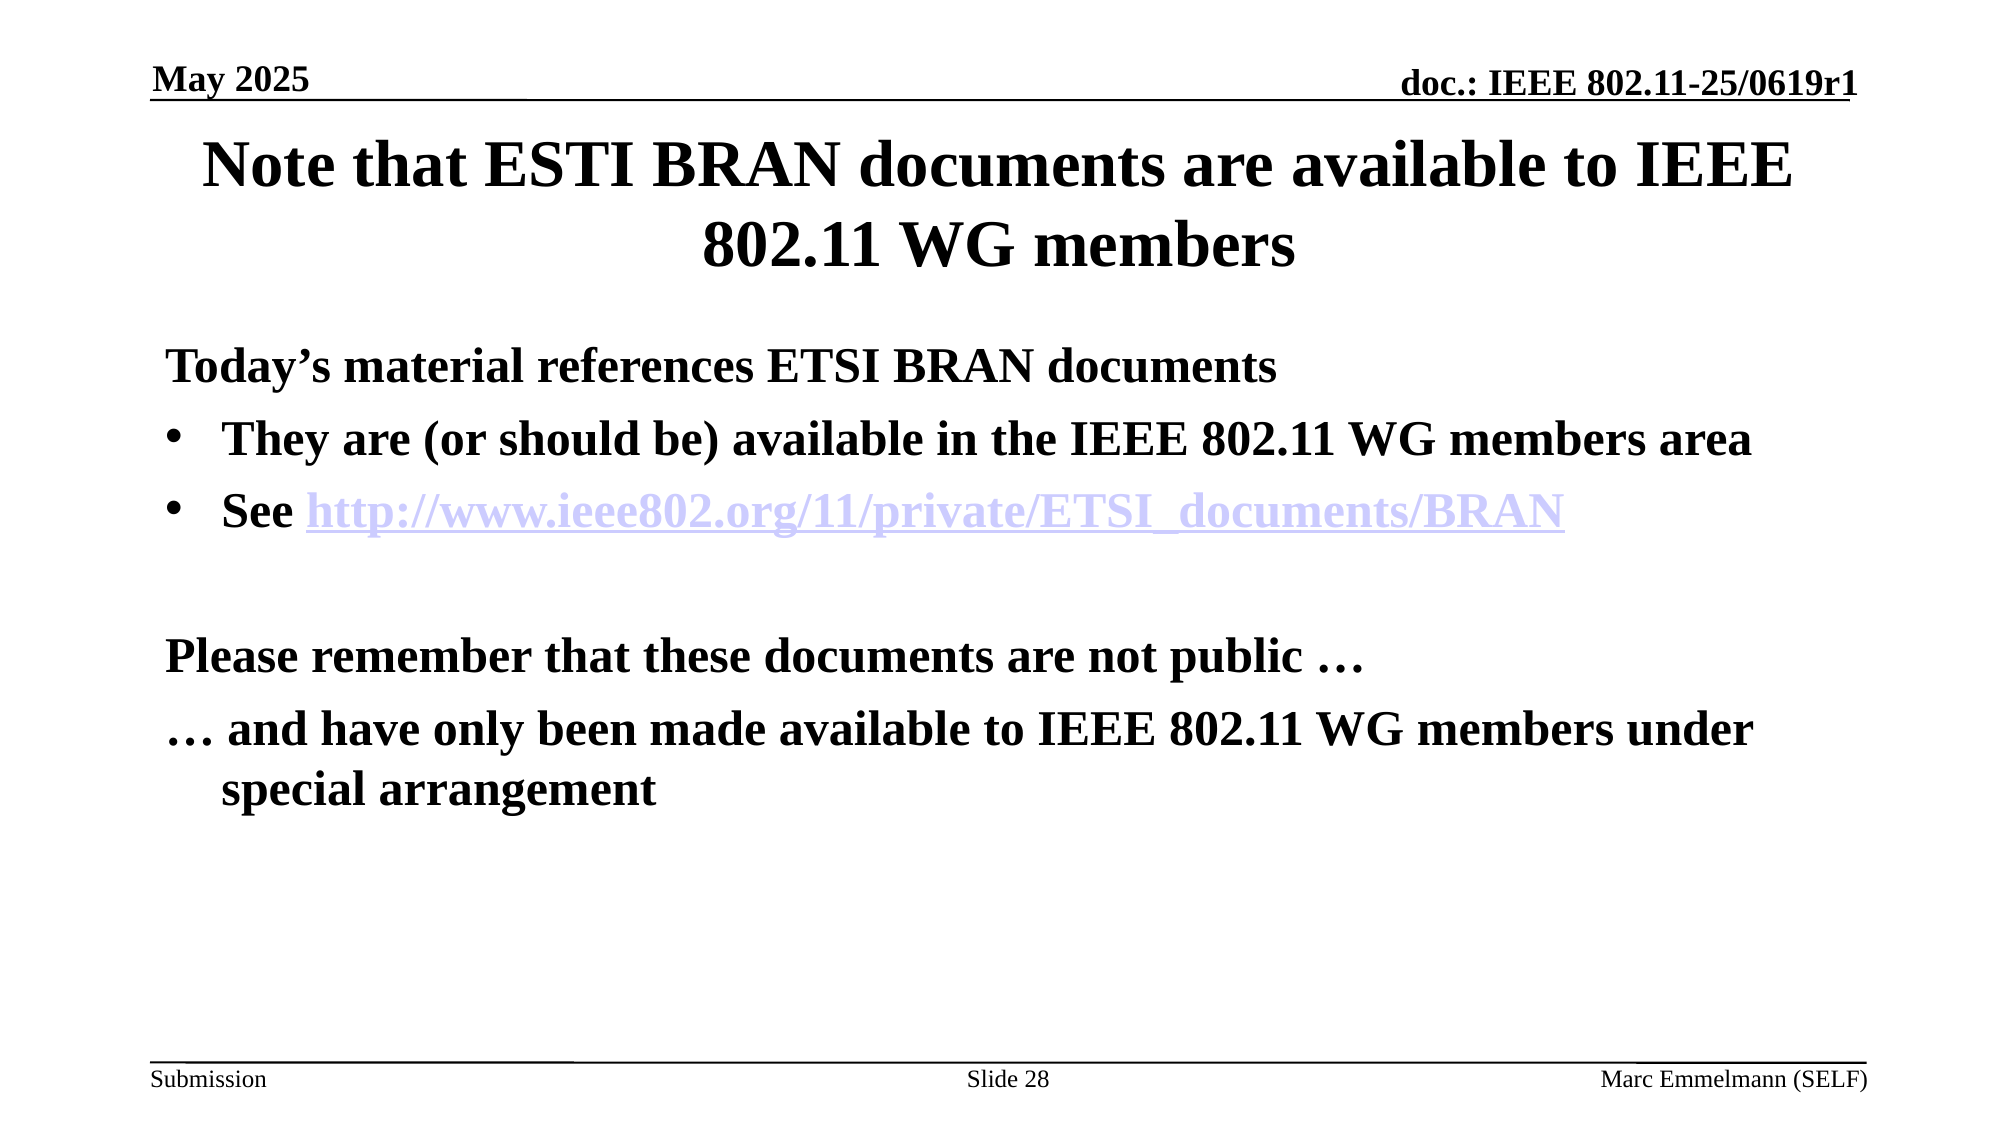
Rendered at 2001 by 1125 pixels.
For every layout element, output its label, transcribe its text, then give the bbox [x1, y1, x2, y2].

title Note that ESTI BRAN documents are available to IEEE 802.11 WG members [149, 112, 1850, 288]
slide_number Slide 28 [950, 1061, 1067, 1123]
list Today’s material references ETSI BRAN documents They are (or should be) available in the IEEE 802.11 WG members area See http://www.ieee802.org/11/private/ETSI_documents/BRAN Please remember that these documents are not public … … and have only been made available to IEEE 802.11 WG members under special arrangement [149, 324, 1850, 1000]
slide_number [152, 54, 563, 100]
footer Marc Emmelmann (SELF) [1171, 1061, 1869, 1093]
